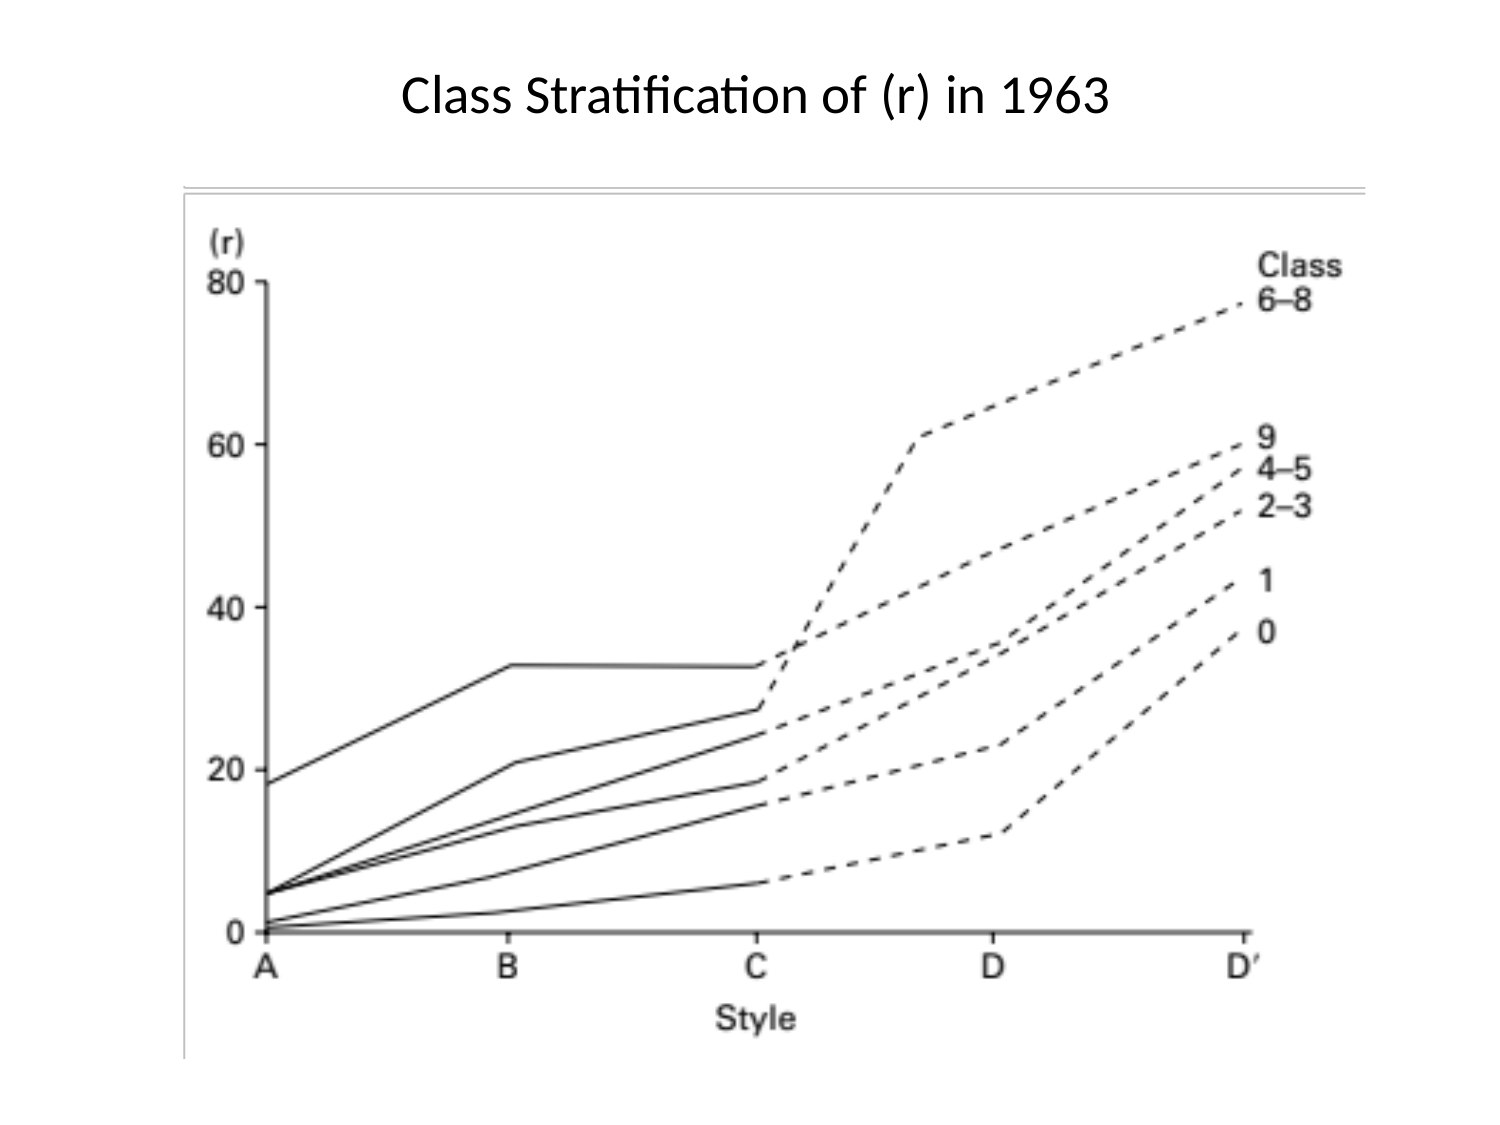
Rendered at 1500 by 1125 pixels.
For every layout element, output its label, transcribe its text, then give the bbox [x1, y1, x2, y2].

title Class Stratification of (r) in 1963 [75, 45, 1425, 133]
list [74, 186, 1426, 1060]
